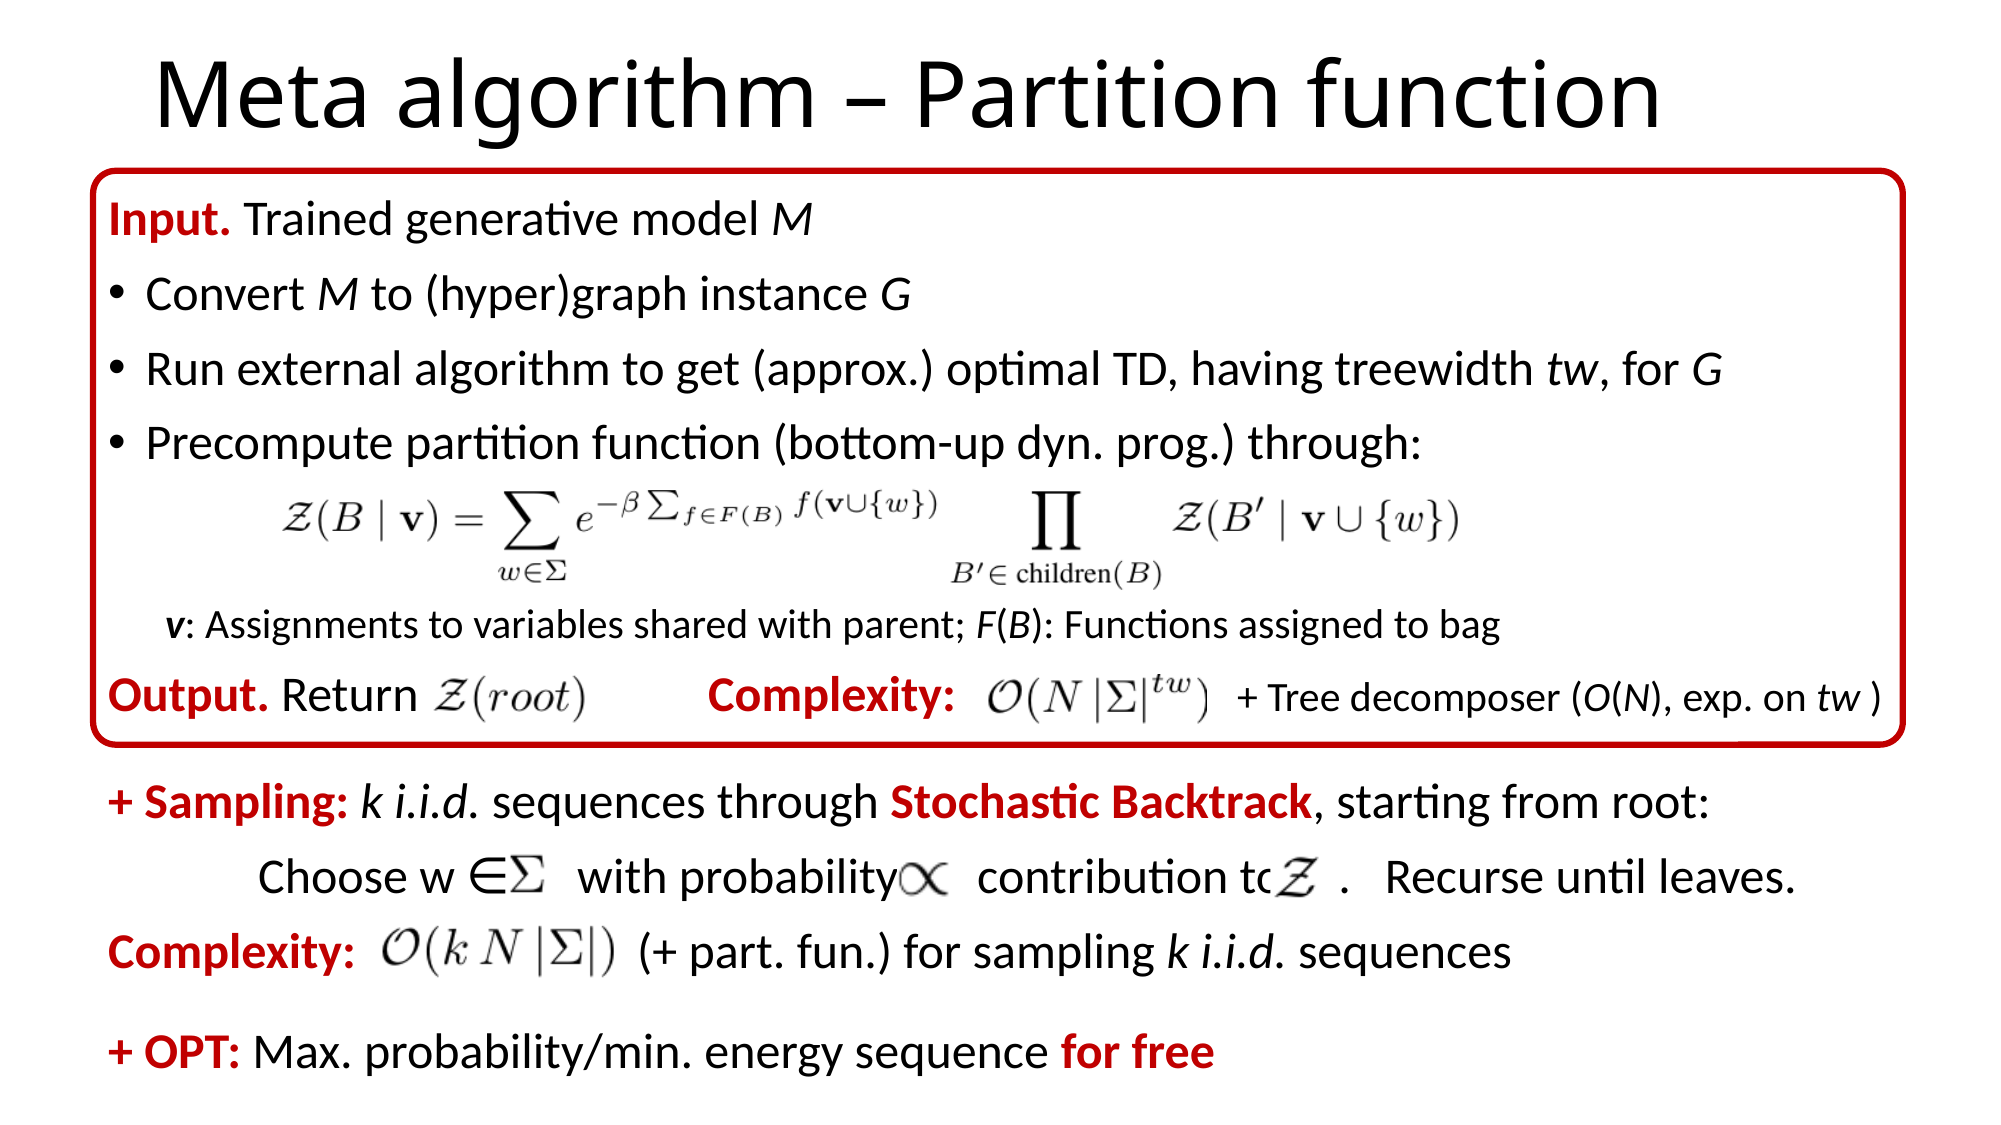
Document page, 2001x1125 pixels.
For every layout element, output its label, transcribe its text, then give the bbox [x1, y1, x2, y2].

text_box Input. Trained generative model M Convert M to (hyper)graph instance G Run external algorithm to get (approx.) optimal TD, having treewidth tw, for G Precompute partition function (bottom-up dyn. prog.) through: v: Assignments to variables shared with parent; F(B): Functions assigned to bag Output. Return Complexity: + Tree decomposer (O(N), exp. on tw ) + Sampling: k i.i.d. sequences through Stochastic Backtrack, starting from root: Choose w ∈ with probability contribution to . Recurse until leaves. Complexity: (+ part. fun.) for sampling k i.i.d. sequences + OPT: Max. probability/min. energy sequence for free [93, 184, 1949, 1100]
text_box [94, 169, 137, 184]
picture [897, 855, 954, 903]
picture [269, 483, 1464, 591]
picture [430, 668, 594, 728]
picture [1270, 844, 1322, 910]
picture [978, 674, 1207, 730]
picture [509, 853, 549, 895]
text_box Meta algorithm – Partition function [137, 40, 1975, 259]
picture [374, 916, 639, 992]
